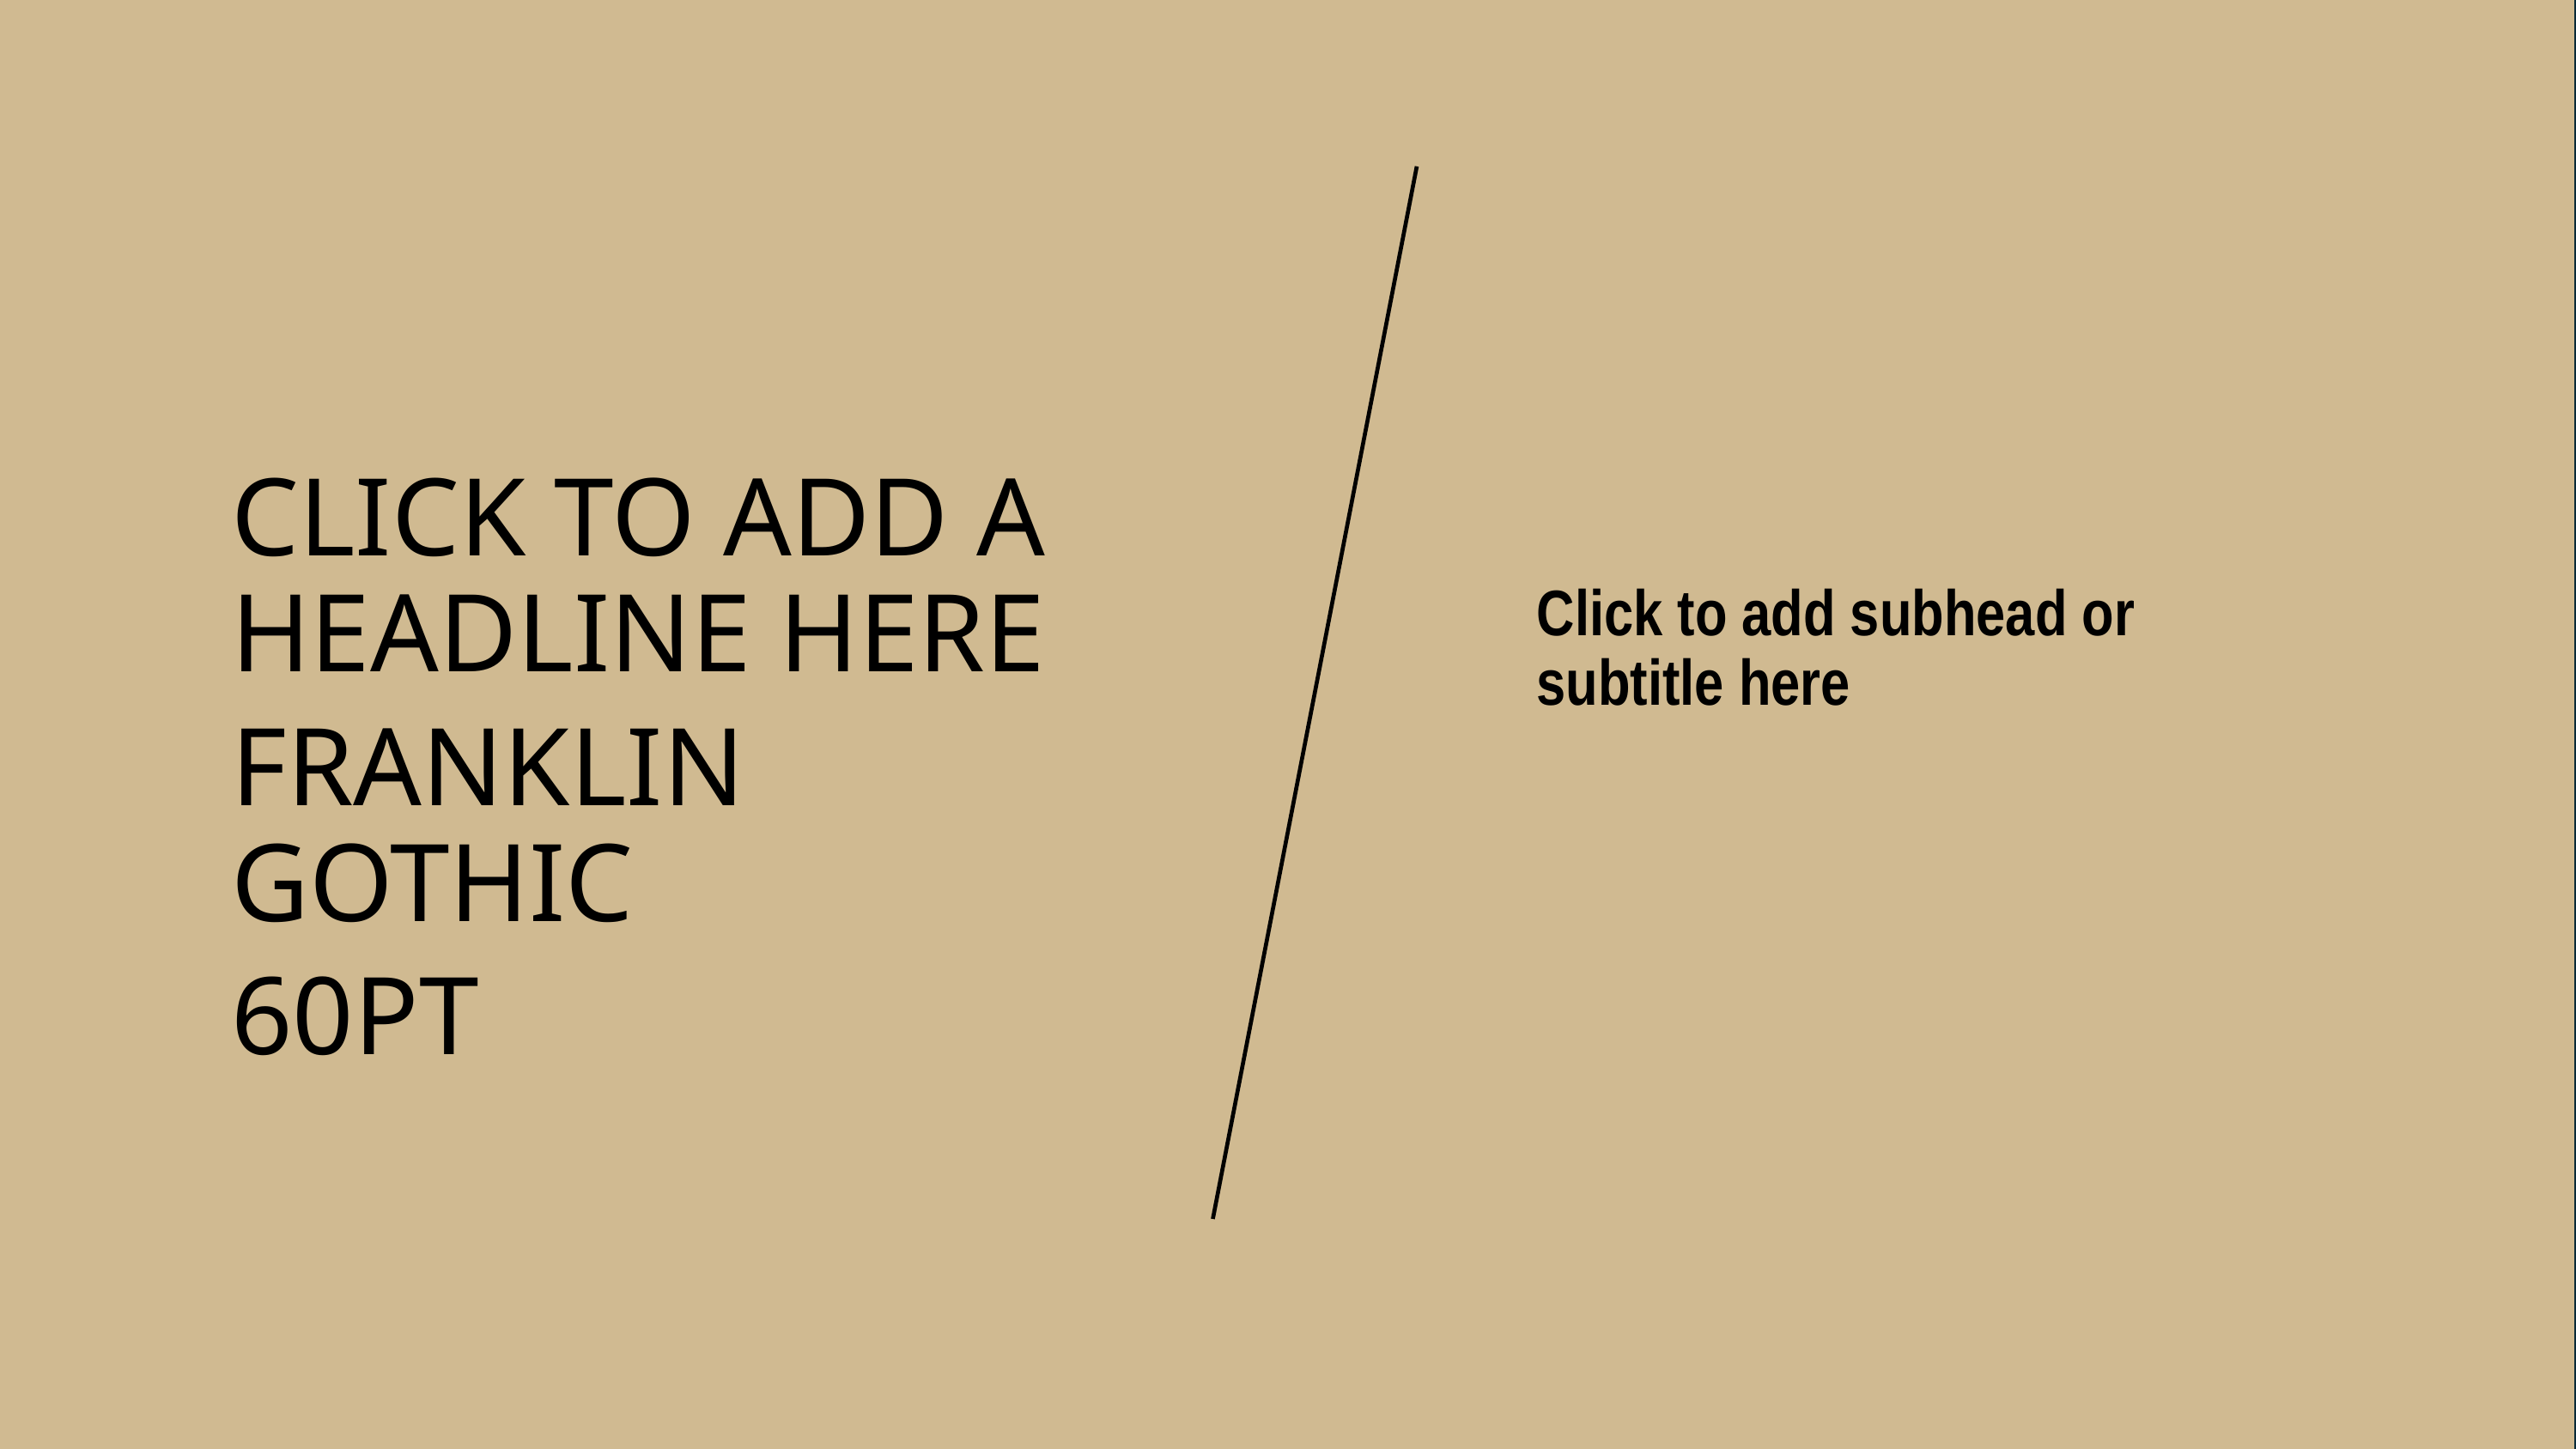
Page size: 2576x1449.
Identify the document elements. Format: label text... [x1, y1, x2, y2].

list Click to add subhead or subtitle here [1524, 573, 2287, 929]
list CLICK TO ADD A HEADLINE HERE FRANKLIN GOTHIC 60PT [218, 456, 1131, 929]
